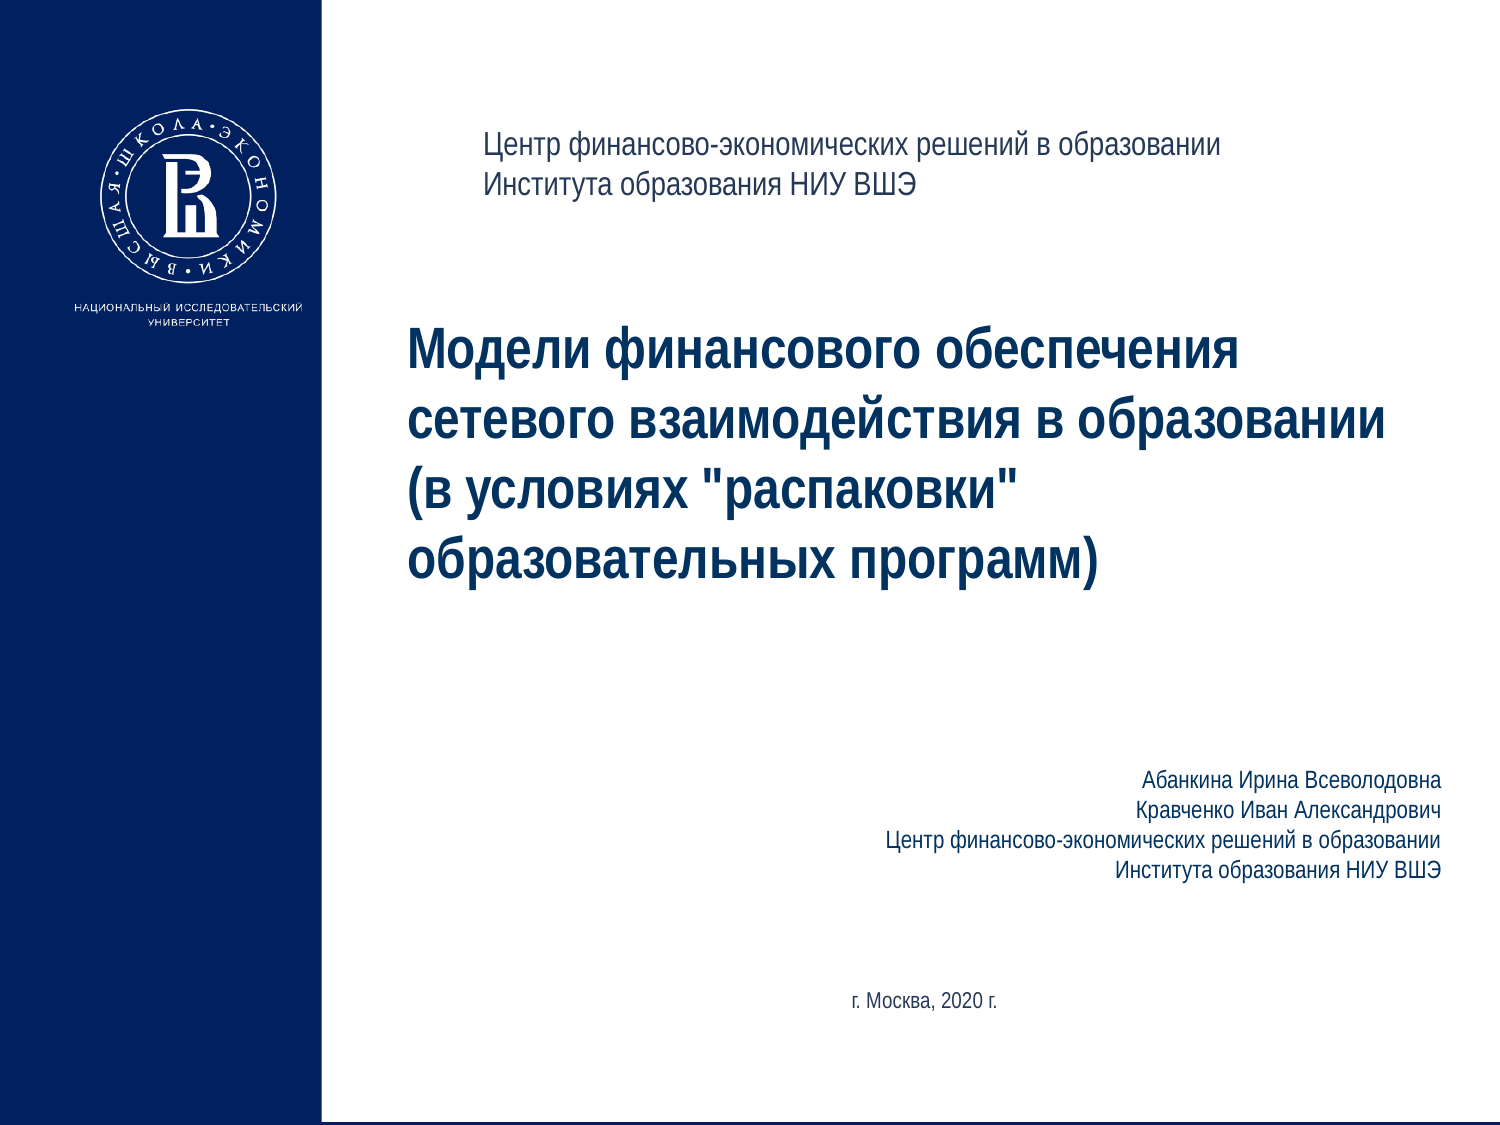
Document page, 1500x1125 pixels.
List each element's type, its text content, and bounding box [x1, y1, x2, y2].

text_box г. Москва, 2020 г. [437, 980, 1412, 1018]
text_box Модели финансового обеспечения сетевого взаимодействия в образовании (в условиях "распаковки" образовательных программ) [395, 298, 1412, 602]
text_box Абанкина Ирина Всеволодовна Кравченко Иван Александрович Центр финансово-экономических решений в образовании Института образования НИУ ВШЭ [820, 728, 1447, 826]
text_box Центр финансово-экономических решений в образовании Института образования НИУ ВШЭ [478, 117, 1336, 208]
picture [75, 109, 302, 326]
